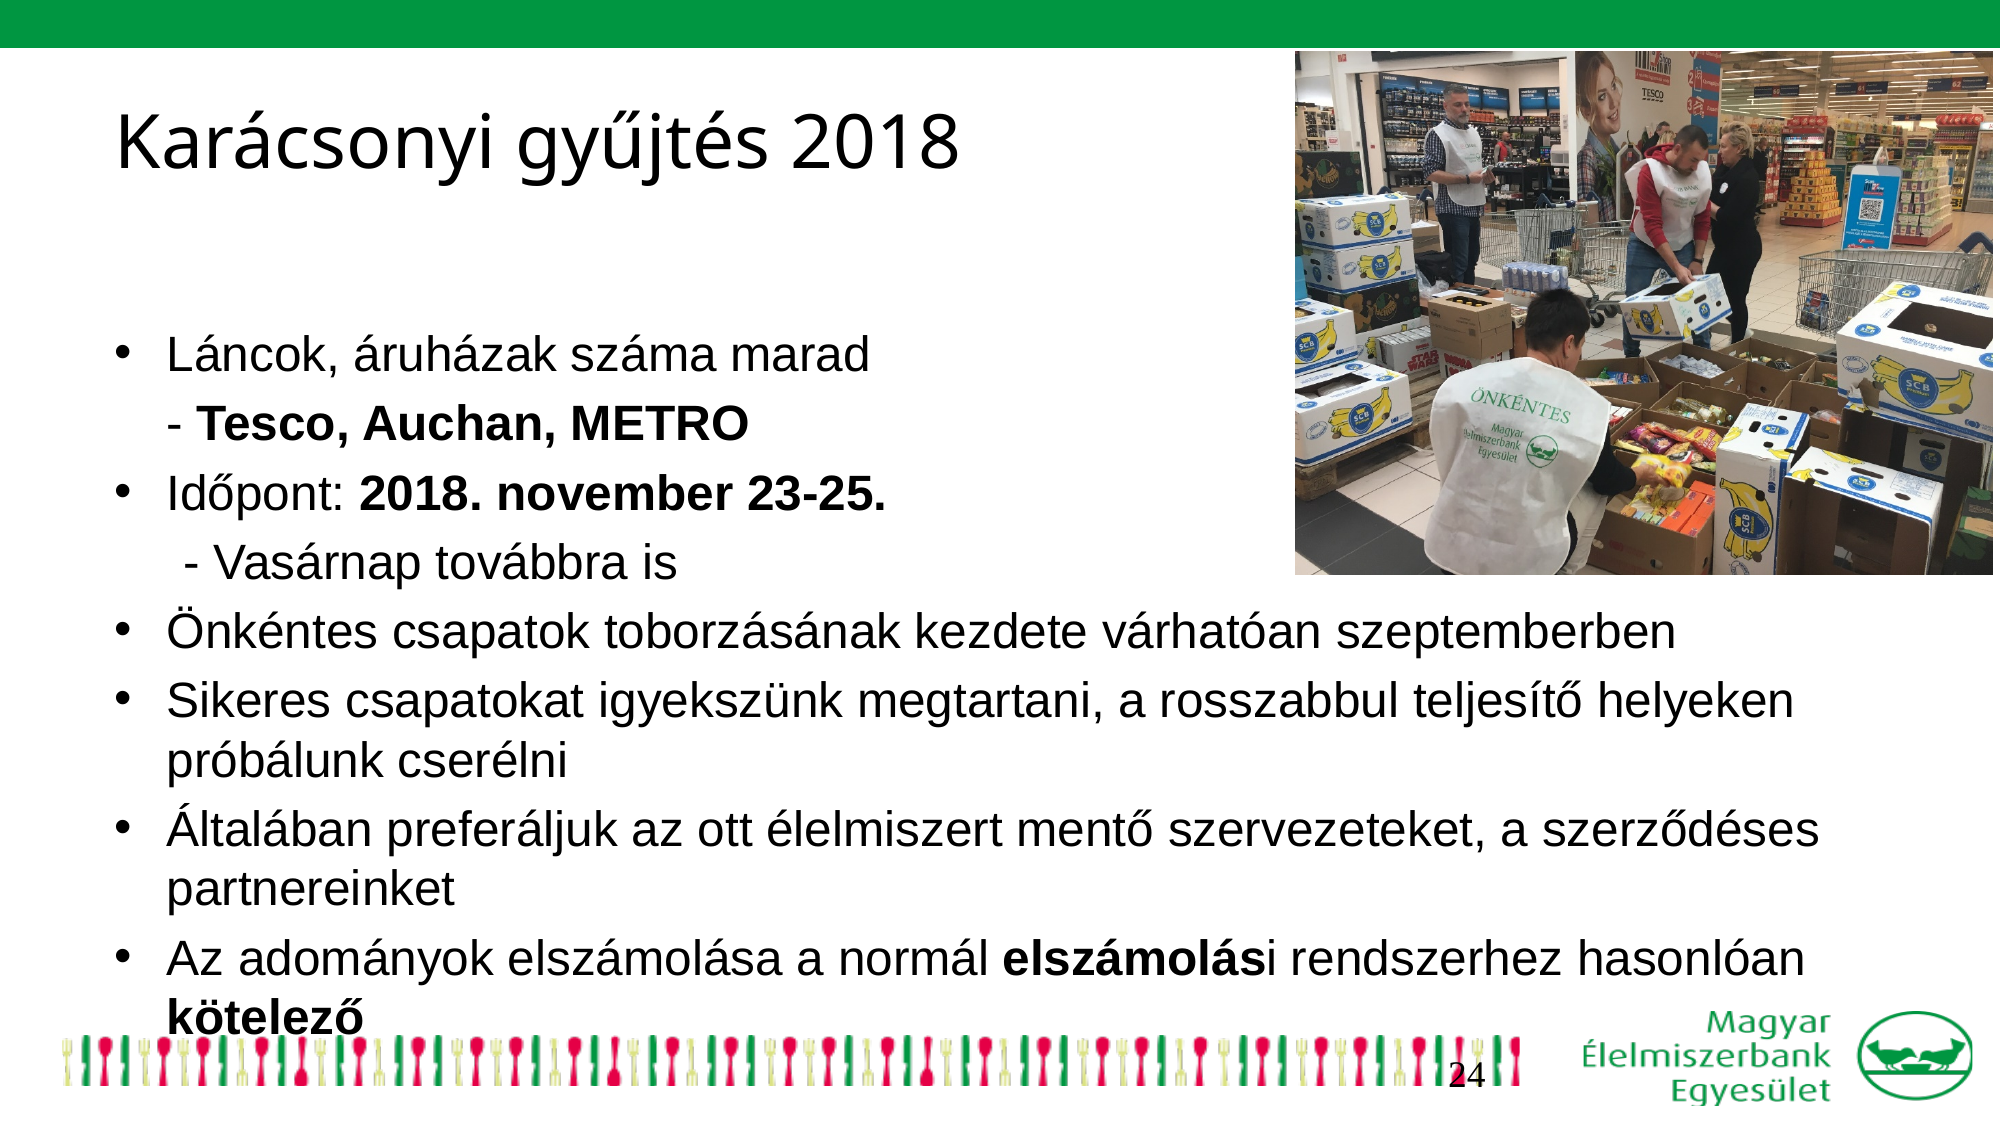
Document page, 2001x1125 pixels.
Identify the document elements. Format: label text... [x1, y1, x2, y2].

list Láncok, áruházak száma marad - Tesco, Auchan, METRO Időpont: 2018. november 23-25. - Vasárnap továbbra is Önkéntes csapatok toborzásának kezdete várhatóan szeptemberben Sikeres csapatokat igyekszünk megtartani, a rosszabbul teljesítő helyeken próbálunk cserélni Általában preferáljuk az ott élelmiszert mentő szervezeteket, a szerződéses partnereinket Az adományok elszámolása a normál elszámolási rendszerhez hasonlóan kötelező [99, 314, 2000, 1057]
slide_number 24 [1433, 1042, 1900, 1103]
picture [1295, 51, 1993, 575]
title Karácsonyi gyűjtés 2018 [99, 45, 1900, 233]
